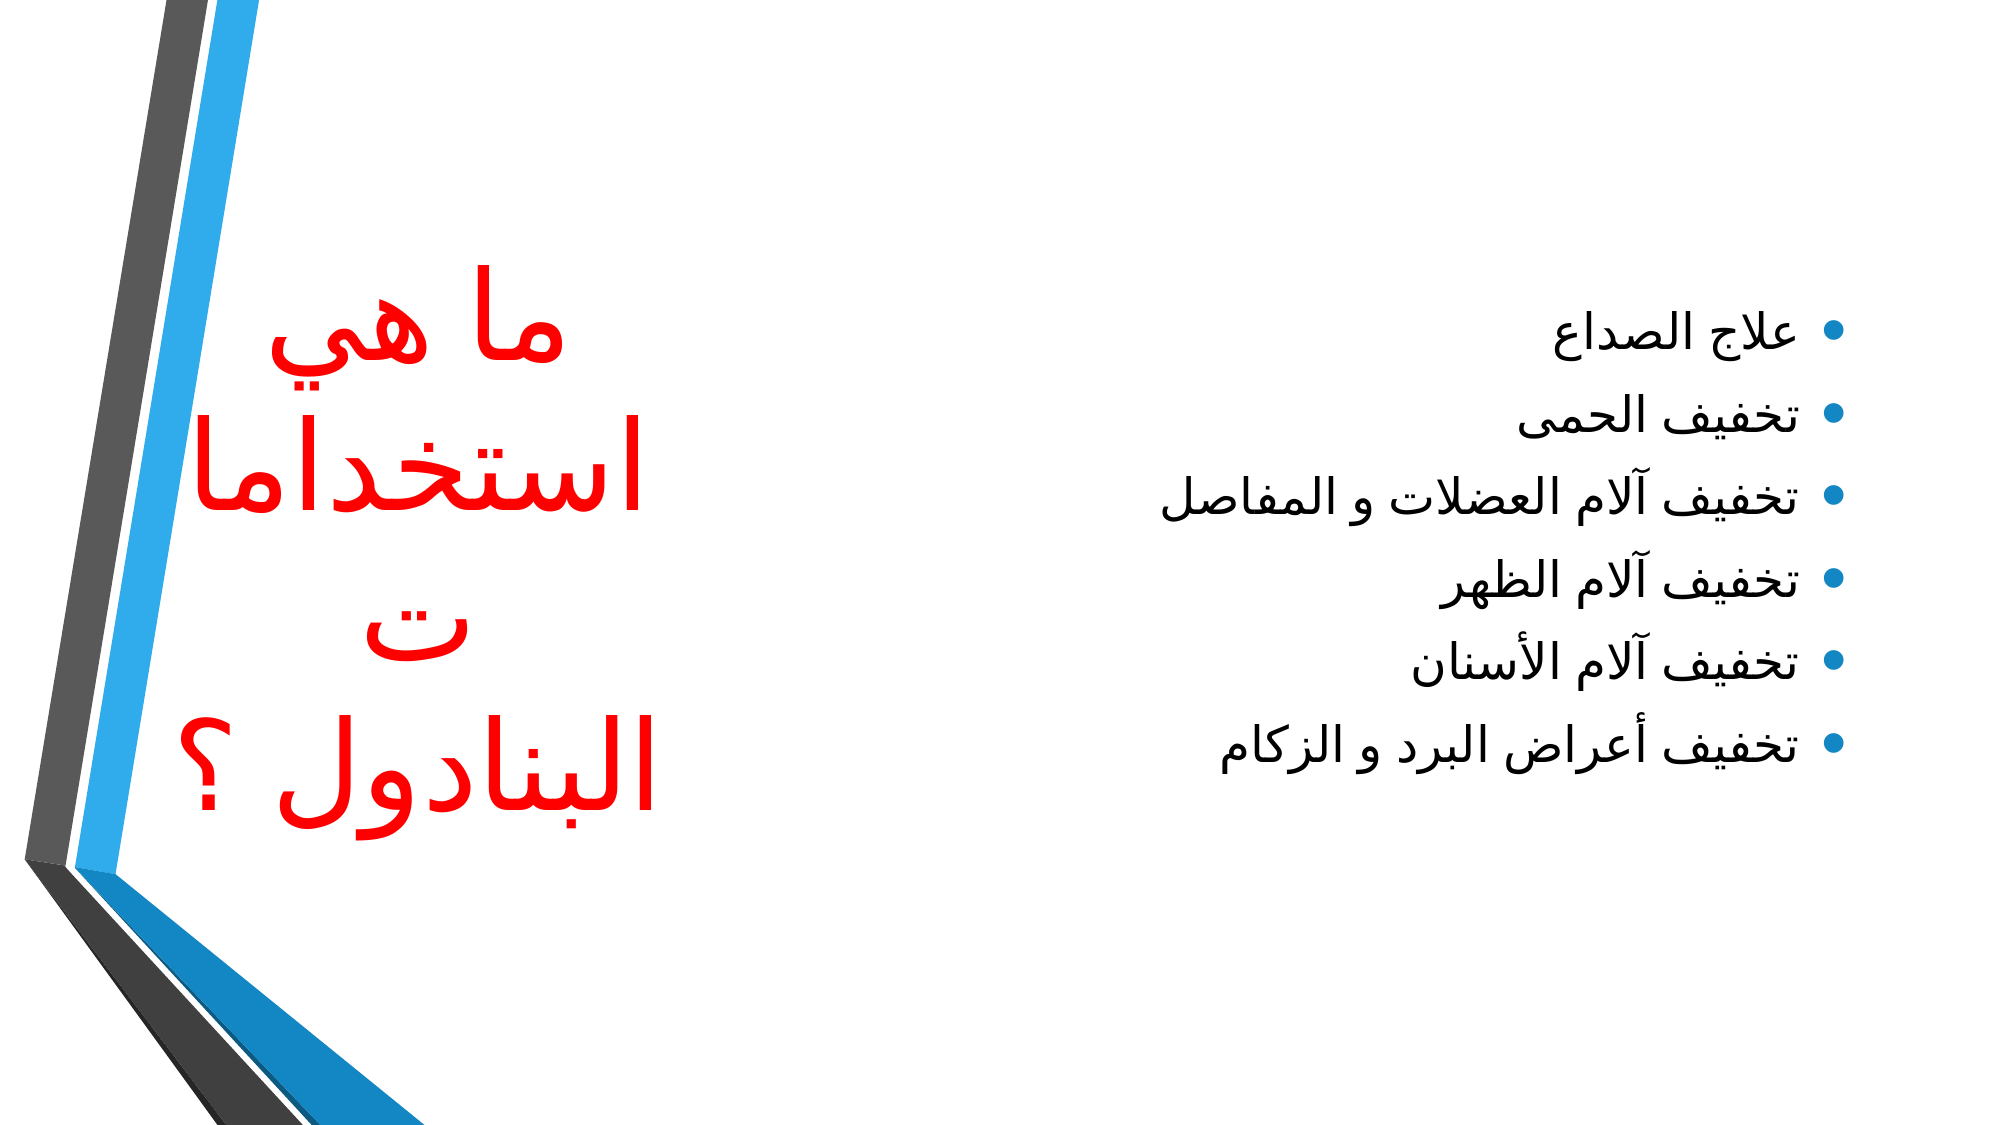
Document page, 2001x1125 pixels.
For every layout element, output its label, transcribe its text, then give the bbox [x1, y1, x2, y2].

title ما هي استخدامات البنادول ؟ [138, 90, 699, 981]
list علاج الصداع تخفيف الحمى تخفيف آلام العضلات و المفاصل تخفيف آلام الظهر تخفيف آلام الأسنان تخفيف أعراض البرد و الزكام [869, 90, 1862, 982]
